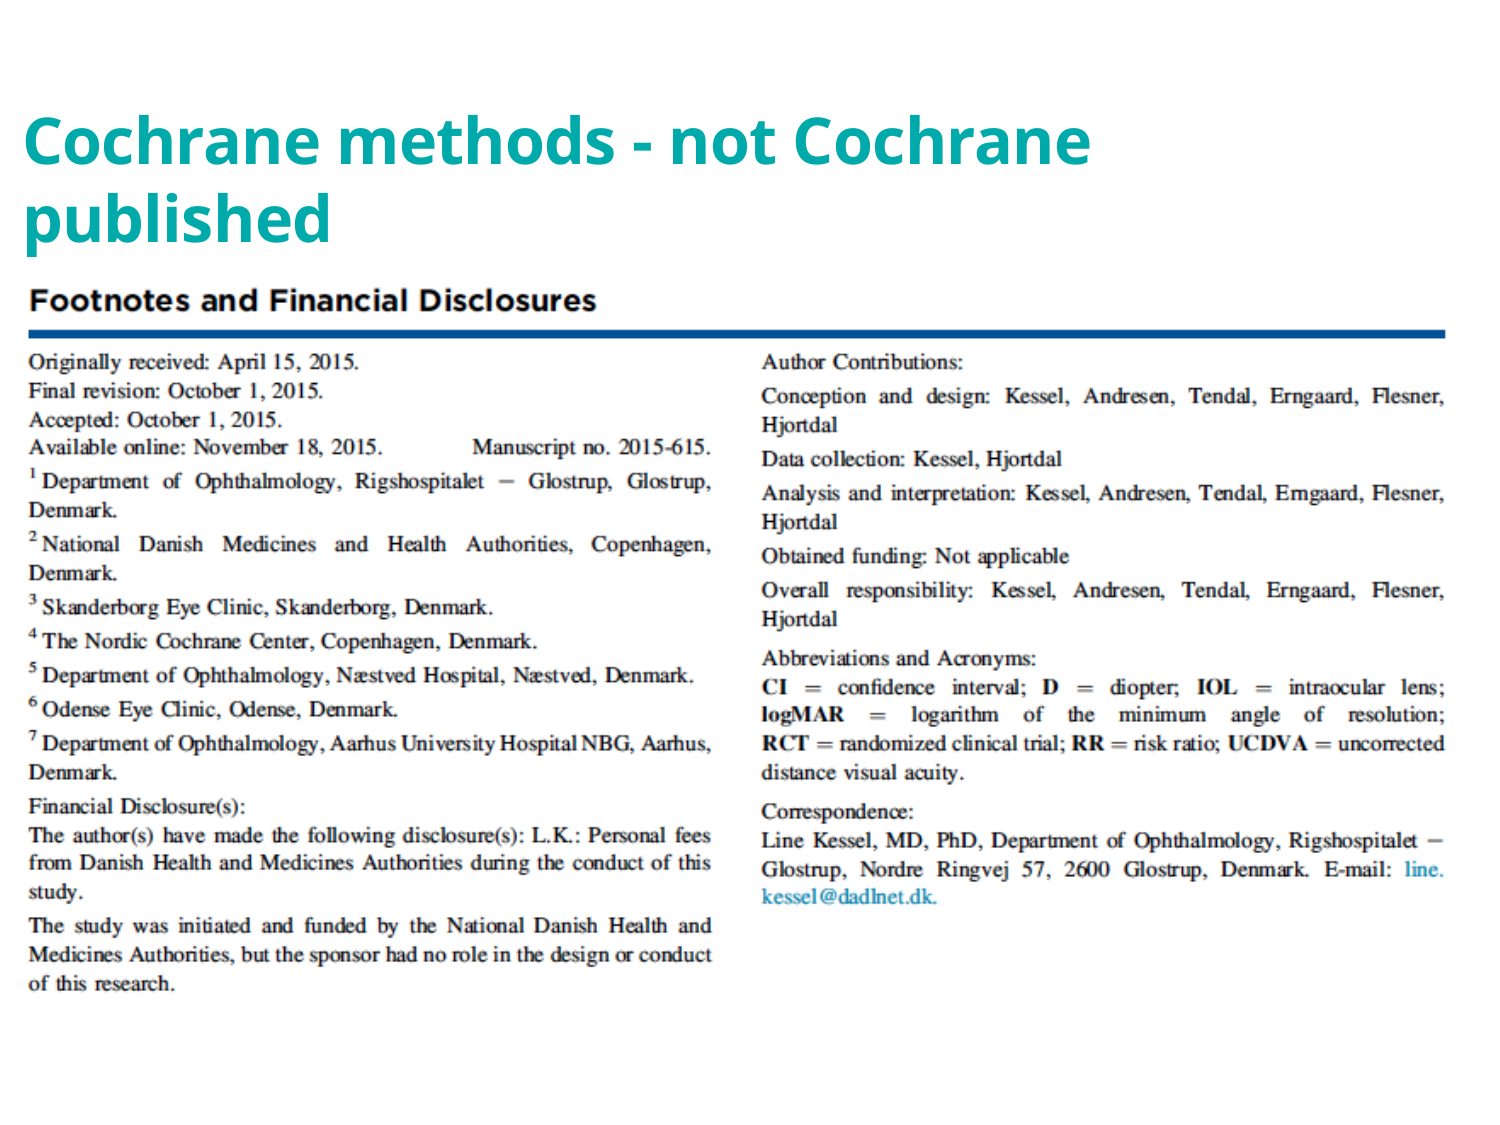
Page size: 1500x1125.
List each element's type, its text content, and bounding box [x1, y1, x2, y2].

picture [0, 257, 1500, 1009]
title Cochrane methods - not Cochrane published [21, 150, 1385, 256]
